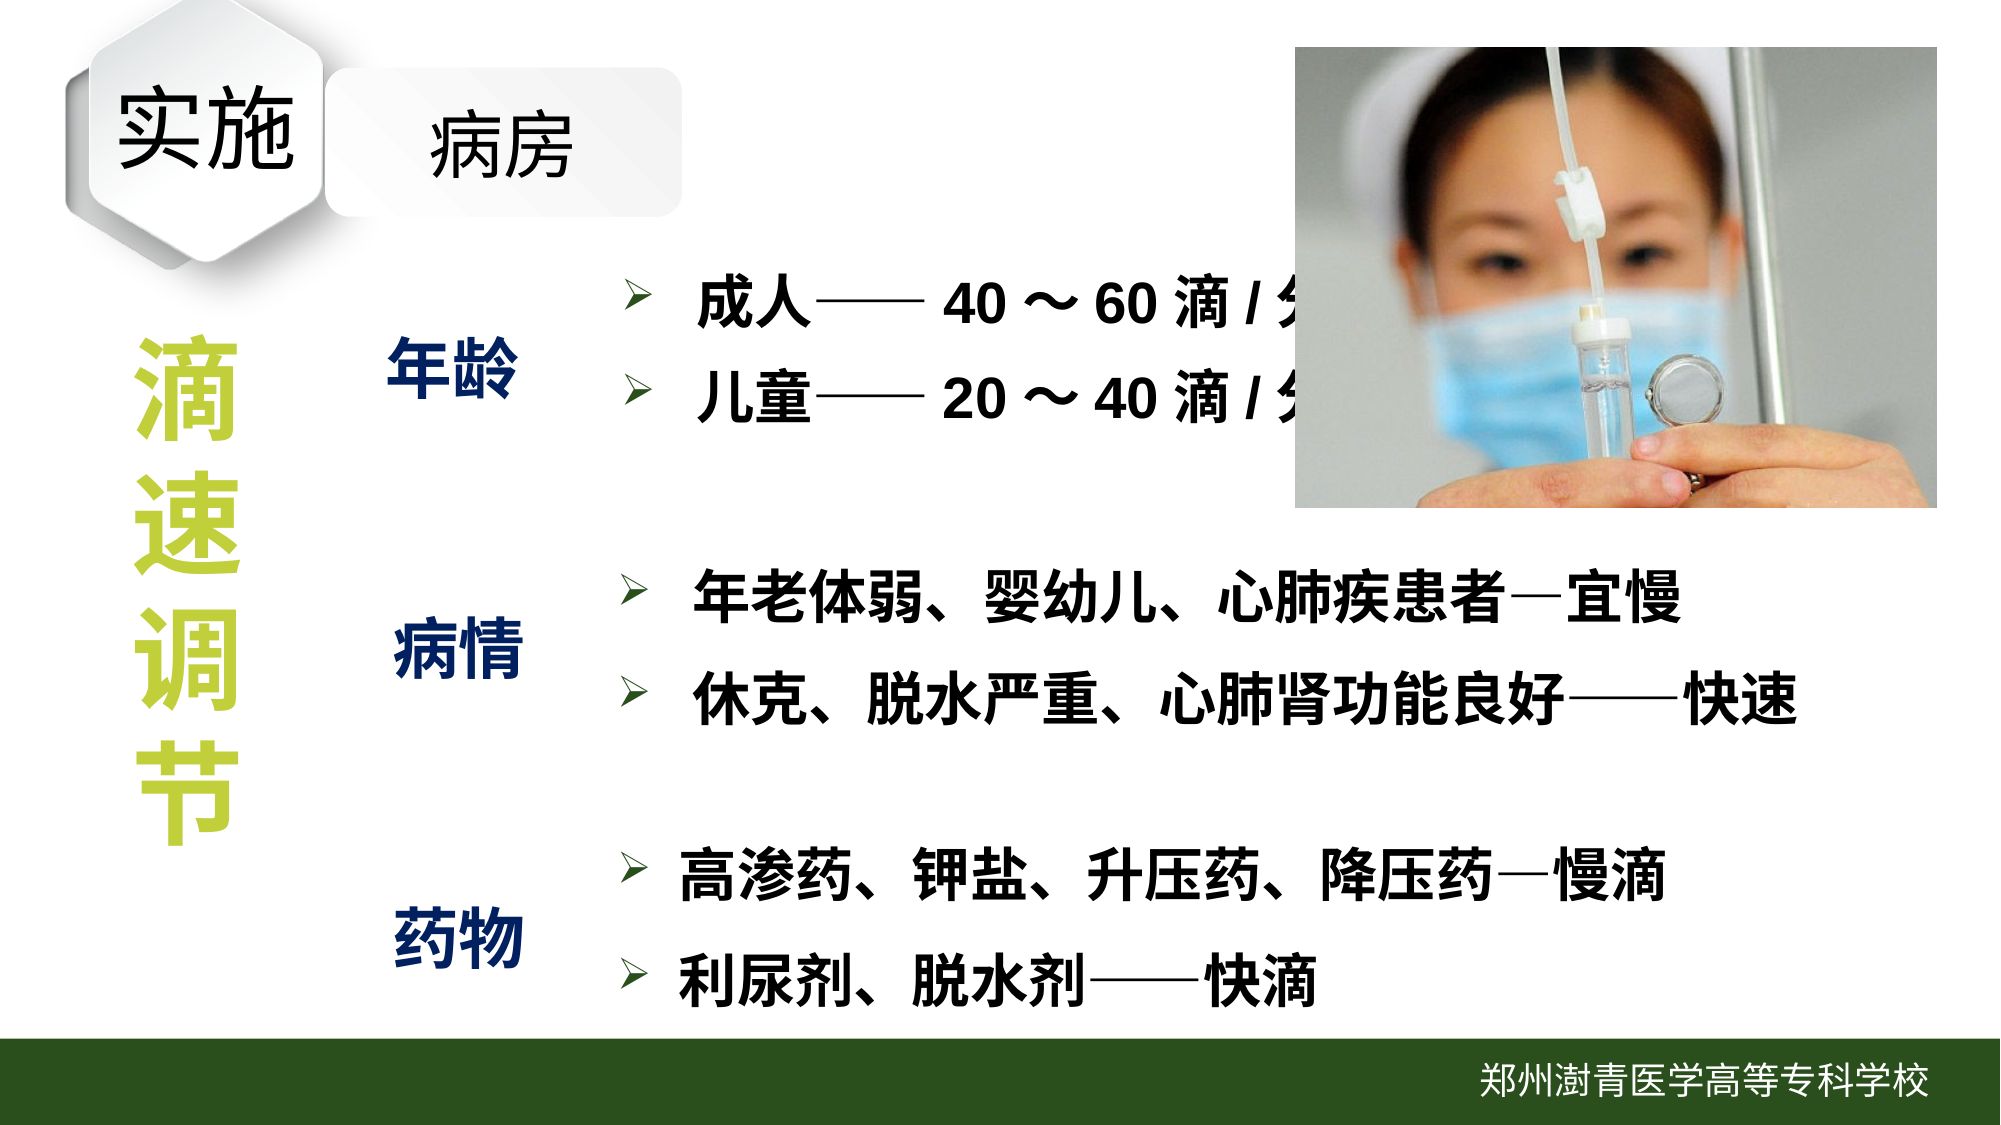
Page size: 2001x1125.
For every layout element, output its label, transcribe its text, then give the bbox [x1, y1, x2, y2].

text_box 郑州澍青医学高等专科学校 [1465, 1049, 1950, 1125]
text_box 滴速调节 [101, 311, 275, 867]
text_box 病情 [377, 591, 602, 695]
text_box 药物 [377, 881, 640, 985]
text_box 成人——40～60滴/分 儿童——20～40滴/分 [606, 243, 1295, 438]
picture [1295, 47, 1937, 508]
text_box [31, 0, 363, 291]
text_box 病房 [363, 67, 682, 217]
text_box 高渗药、钾盐、升压药、降压药—慢滴 利尿剂、脱水剂——快滴 [602, 809, 1782, 1072]
text_box 年老体弱、婴幼儿、心肺疾患者—宜慢 休克、脱水严重、心肺肾功能良好——快速 [602, 531, 1851, 740]
text_box 年龄 [370, 311, 596, 415]
